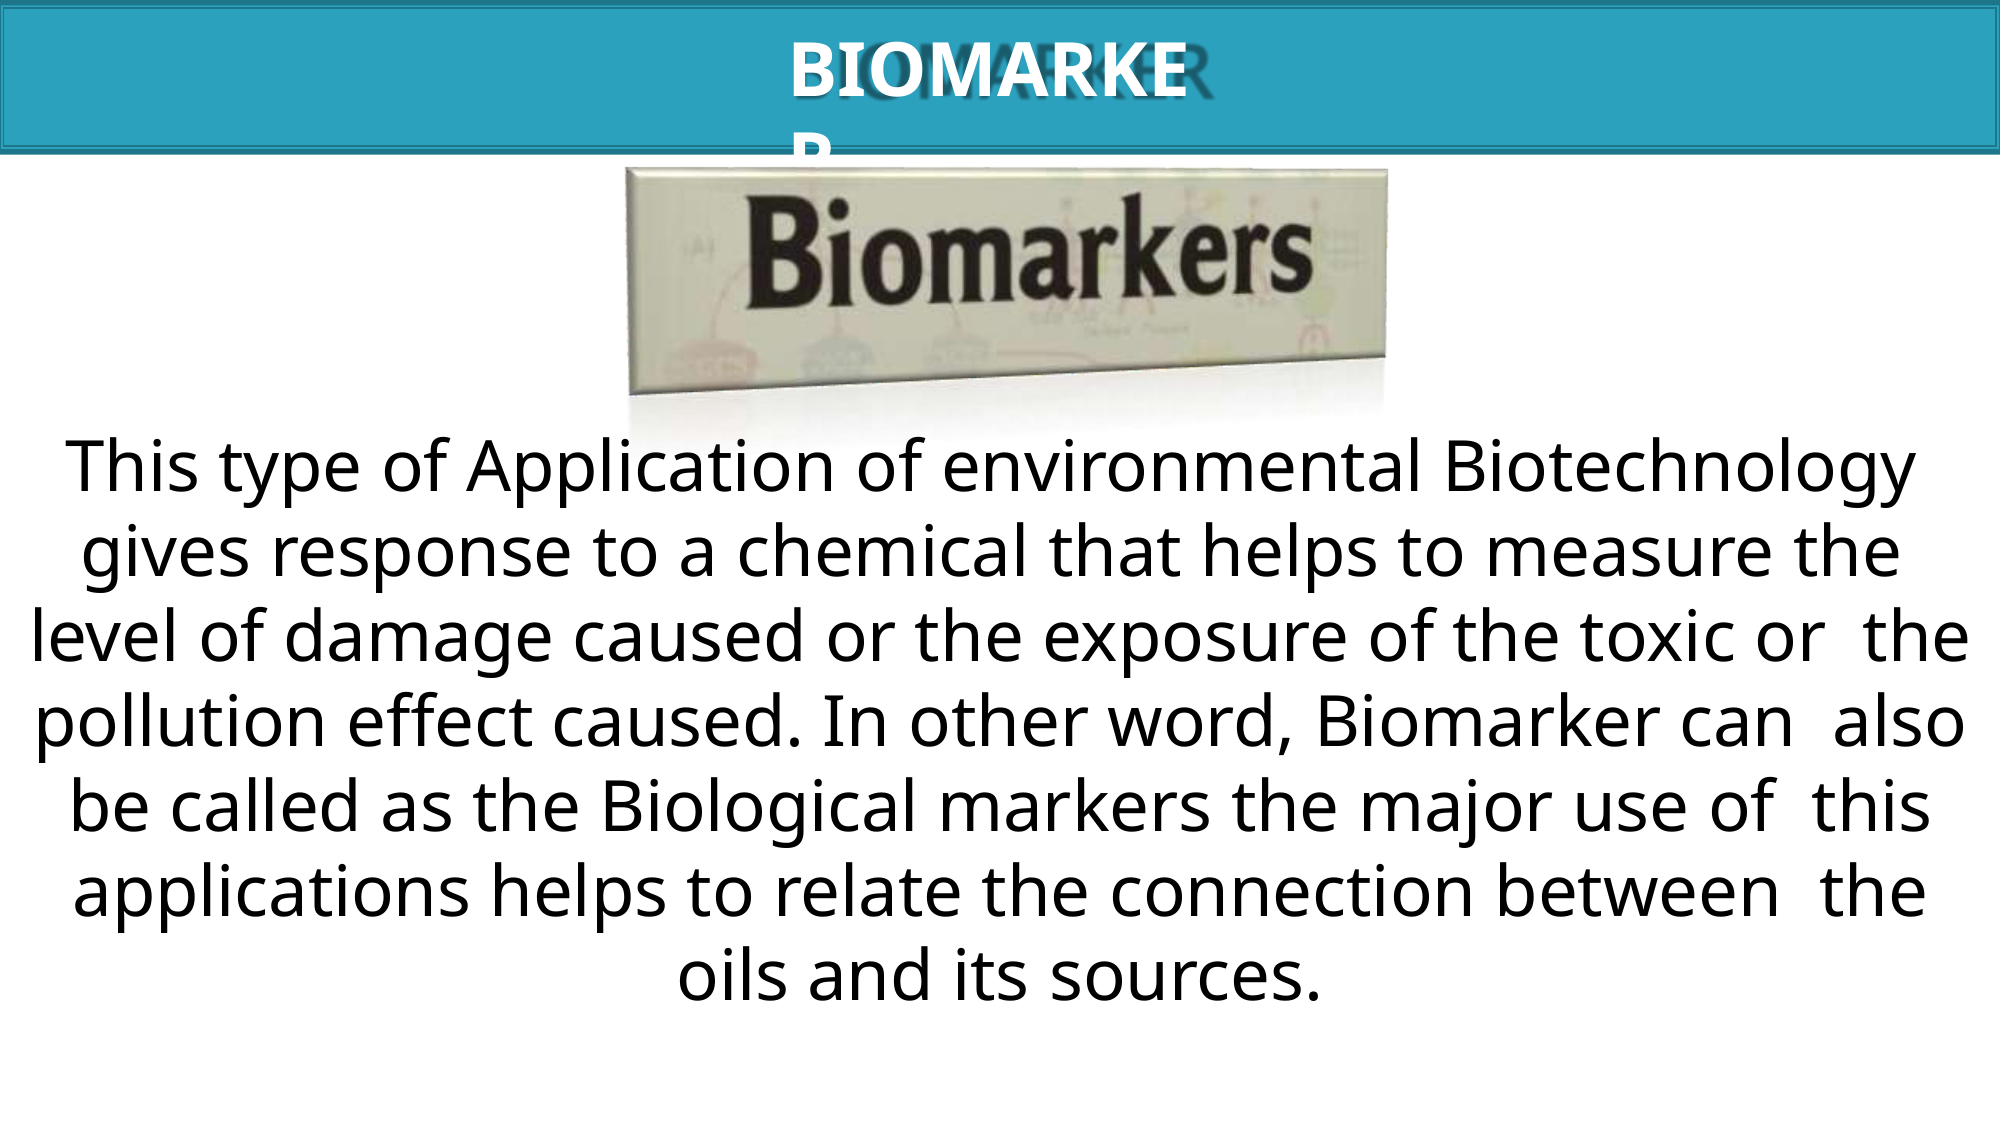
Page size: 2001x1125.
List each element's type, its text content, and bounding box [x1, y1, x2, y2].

text_box [741, 8, 1264, 164]
text_box [622, 164, 1395, 626]
text_box [0, 149, 741, 155]
text_box [0, 0, 2000, 6]
text_box [4, 9, 741, 146]
text_box This type of Application of environmental Biotechnology gives response to a chemical that helps to measure the level of damage caused or the exposure of the toxic or the pollution effect caused. In other word, Biomarker can also be called as the Biological markers the major use of this applications helps to relate the connection between the oils and its sources. [17, 418, 1983, 1015]
text_box [1264, 149, 2000, 155]
text_box [1264, 9, 1996, 146]
title BIOMARKER [785, 19, 1215, 164]
